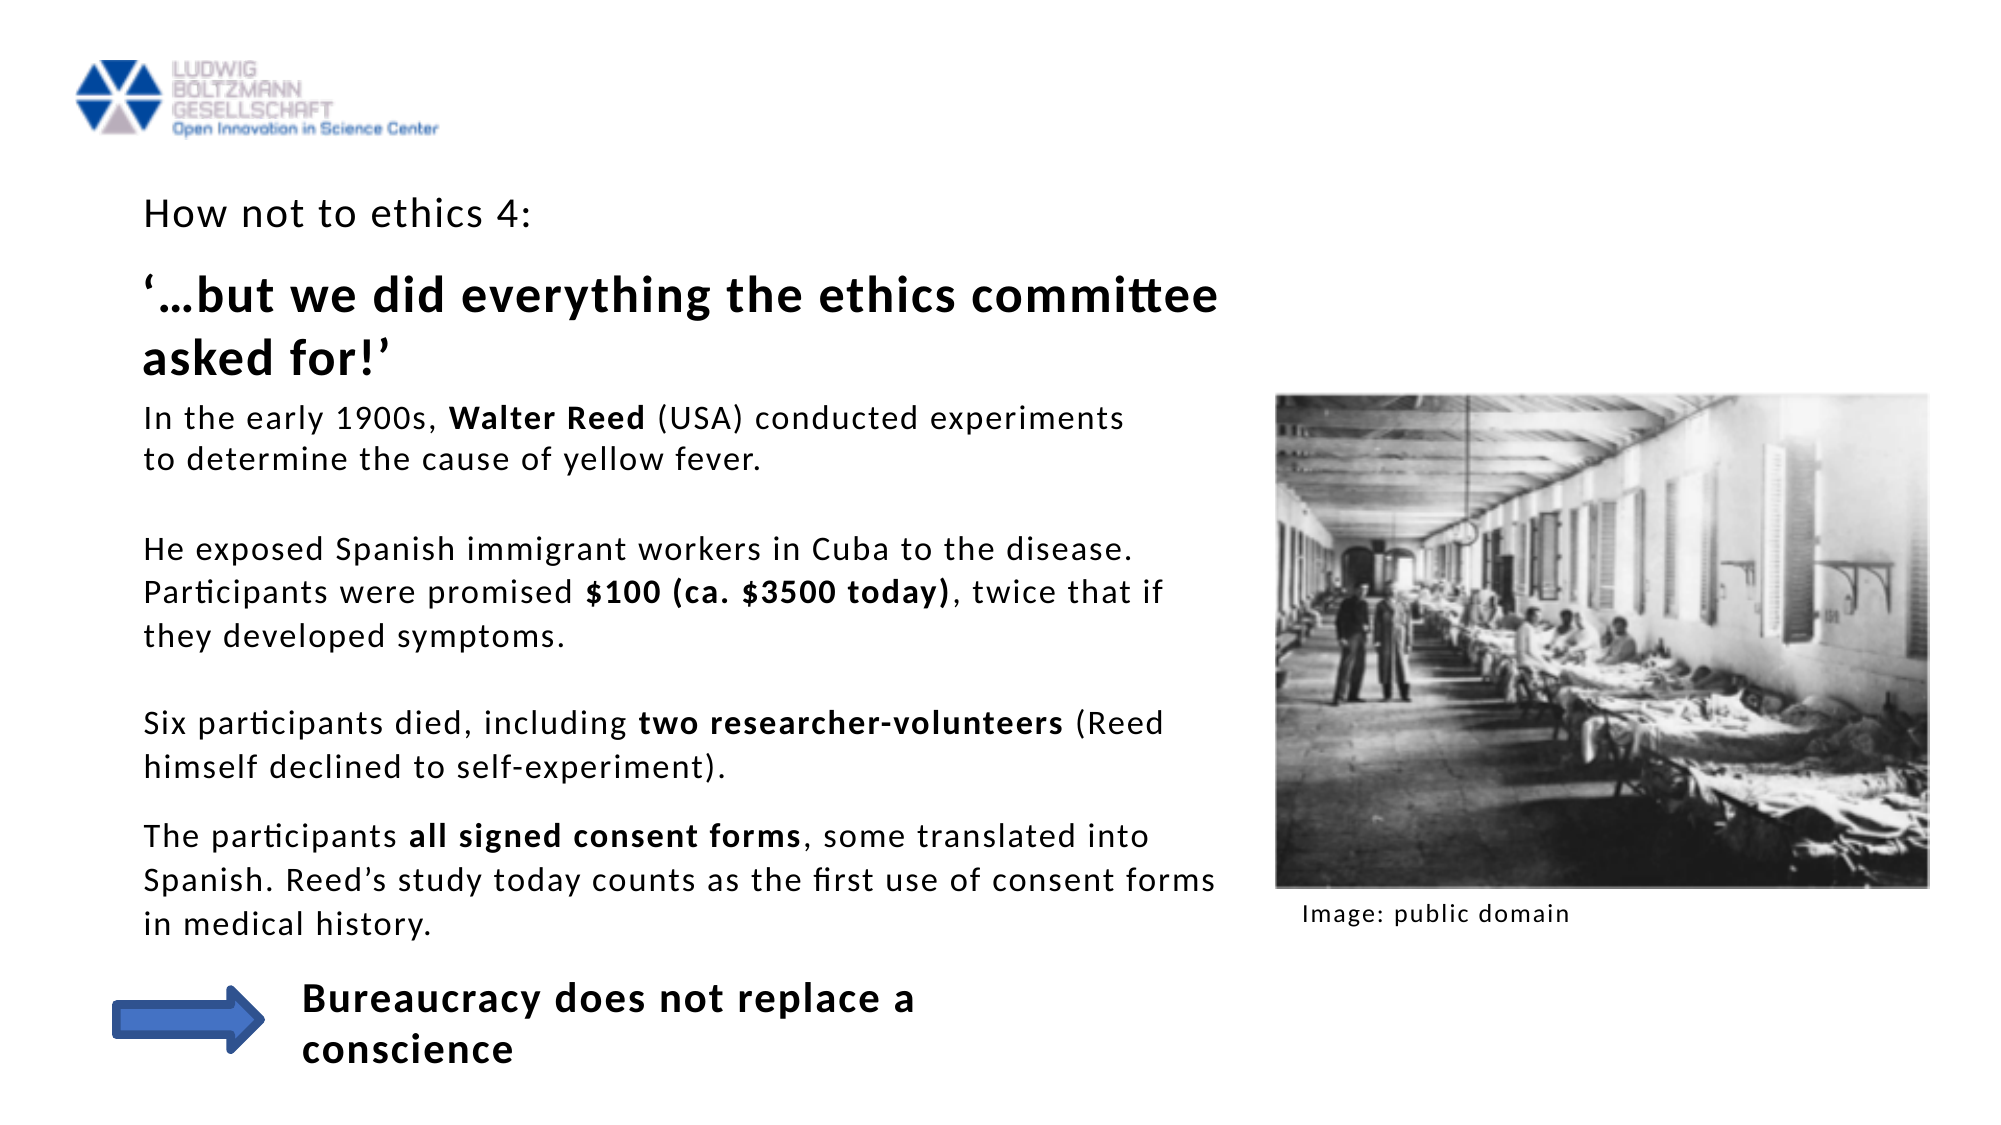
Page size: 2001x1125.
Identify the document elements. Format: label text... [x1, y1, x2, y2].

picture [1274, 392, 1930, 889]
text_box The participants all signed consent forms, some translated into Spanish. Reed’s study today counts as the first use of consent forms in medical history. [141, 809, 1243, 943]
text_box Image: public domain [1299, 897, 1613, 928]
picture [74, 60, 444, 140]
text_box In the early 1900s, Walter Reed (USA) conducted experiments to determine the cause of yellow fever. He exposed Spanish immigrant workers in Cuba to the disease. Participants were promised $100 (ca. $3500 today), twice that if they developed symptoms. Six participants died, including two researcher-volunteers (Reed himself declined to self-experiment). [141, 392, 1242, 785]
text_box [111, 985, 266, 1055]
text_box ‘…but we did everything the ethics committee asked for!’ [139, 258, 1330, 386]
text_box Bureaucracy does not replace a conscience [299, 966, 1044, 1072]
title How not to ethics 4: [141, 181, 613, 258]
